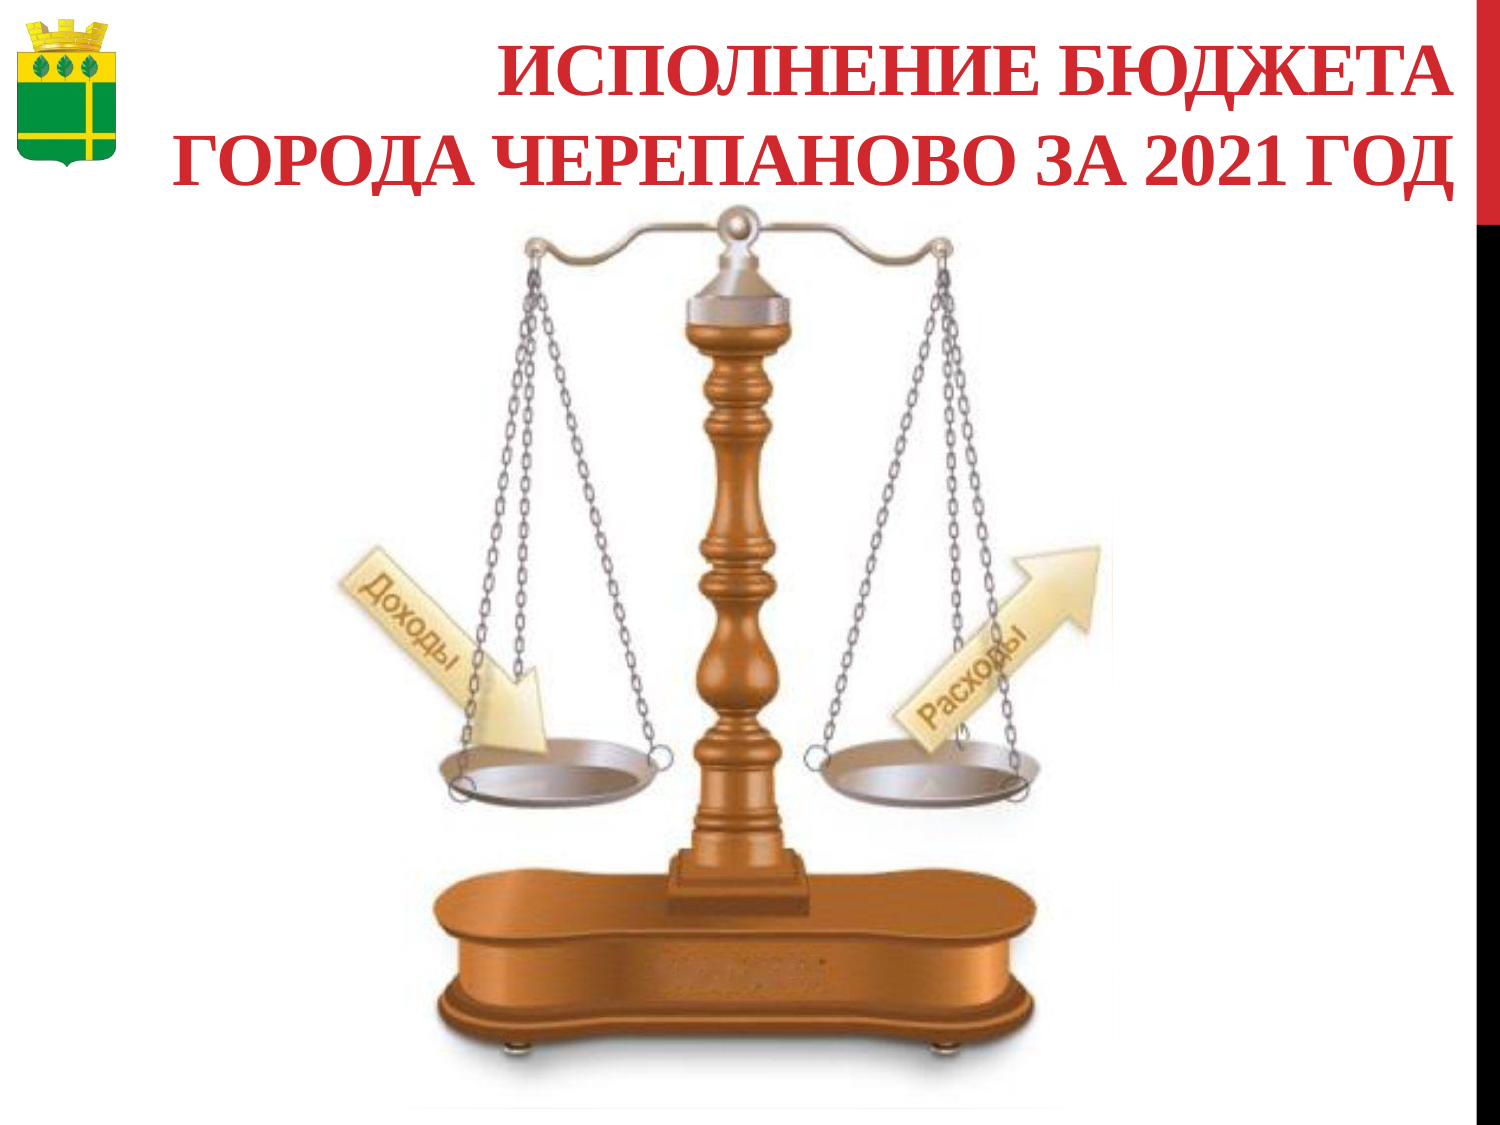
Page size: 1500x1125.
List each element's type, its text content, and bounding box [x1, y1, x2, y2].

picture [17, 18, 117, 168]
title ИСПОЛНЕНИЕ Бюджета ГОРОДА ЧЕРЕПАНОВО за 2021 год [0, 0, 1471, 220]
picture [324, 195, 1114, 1110]
